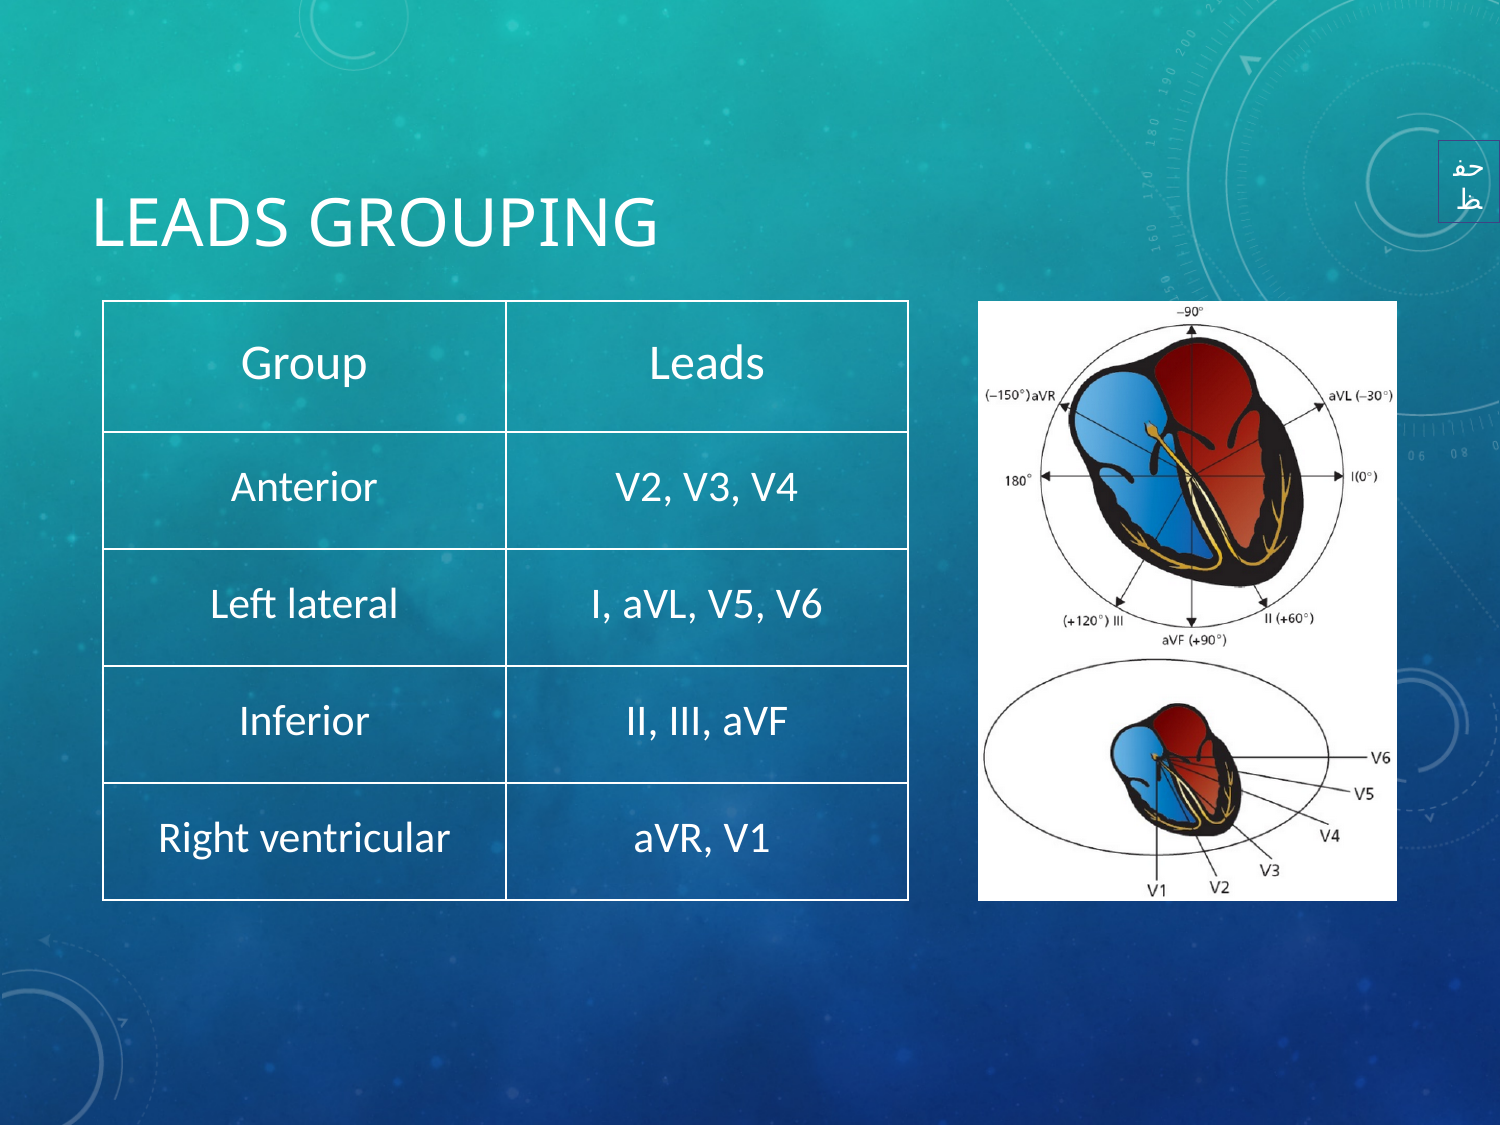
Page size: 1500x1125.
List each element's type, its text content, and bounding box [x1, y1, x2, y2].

table_cell aVR, V1 [507, 784, 907, 899]
table_cell I, aVL, V5, V6 [507, 550, 907, 665]
text_box حفظ [1438, 140, 1500, 223]
table_cell Right ventricular [104, 784, 505, 899]
table_header Group [104, 302, 505, 431]
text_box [977, 301, 1398, 901]
picture [0, 0, 1500, 1125]
table_cell Inferior [104, 667, 505, 782]
table_cell Anterior [104, 433, 505, 548]
table_cell II, III, aVF [507, 667, 907, 782]
table_header Leads [507, 302, 907, 431]
table_cell Left lateral [104, 550, 505, 665]
title Leads Grouping [75, 99, 1350, 339]
table_cell V2, V3, V4 [507, 433, 907, 548]
